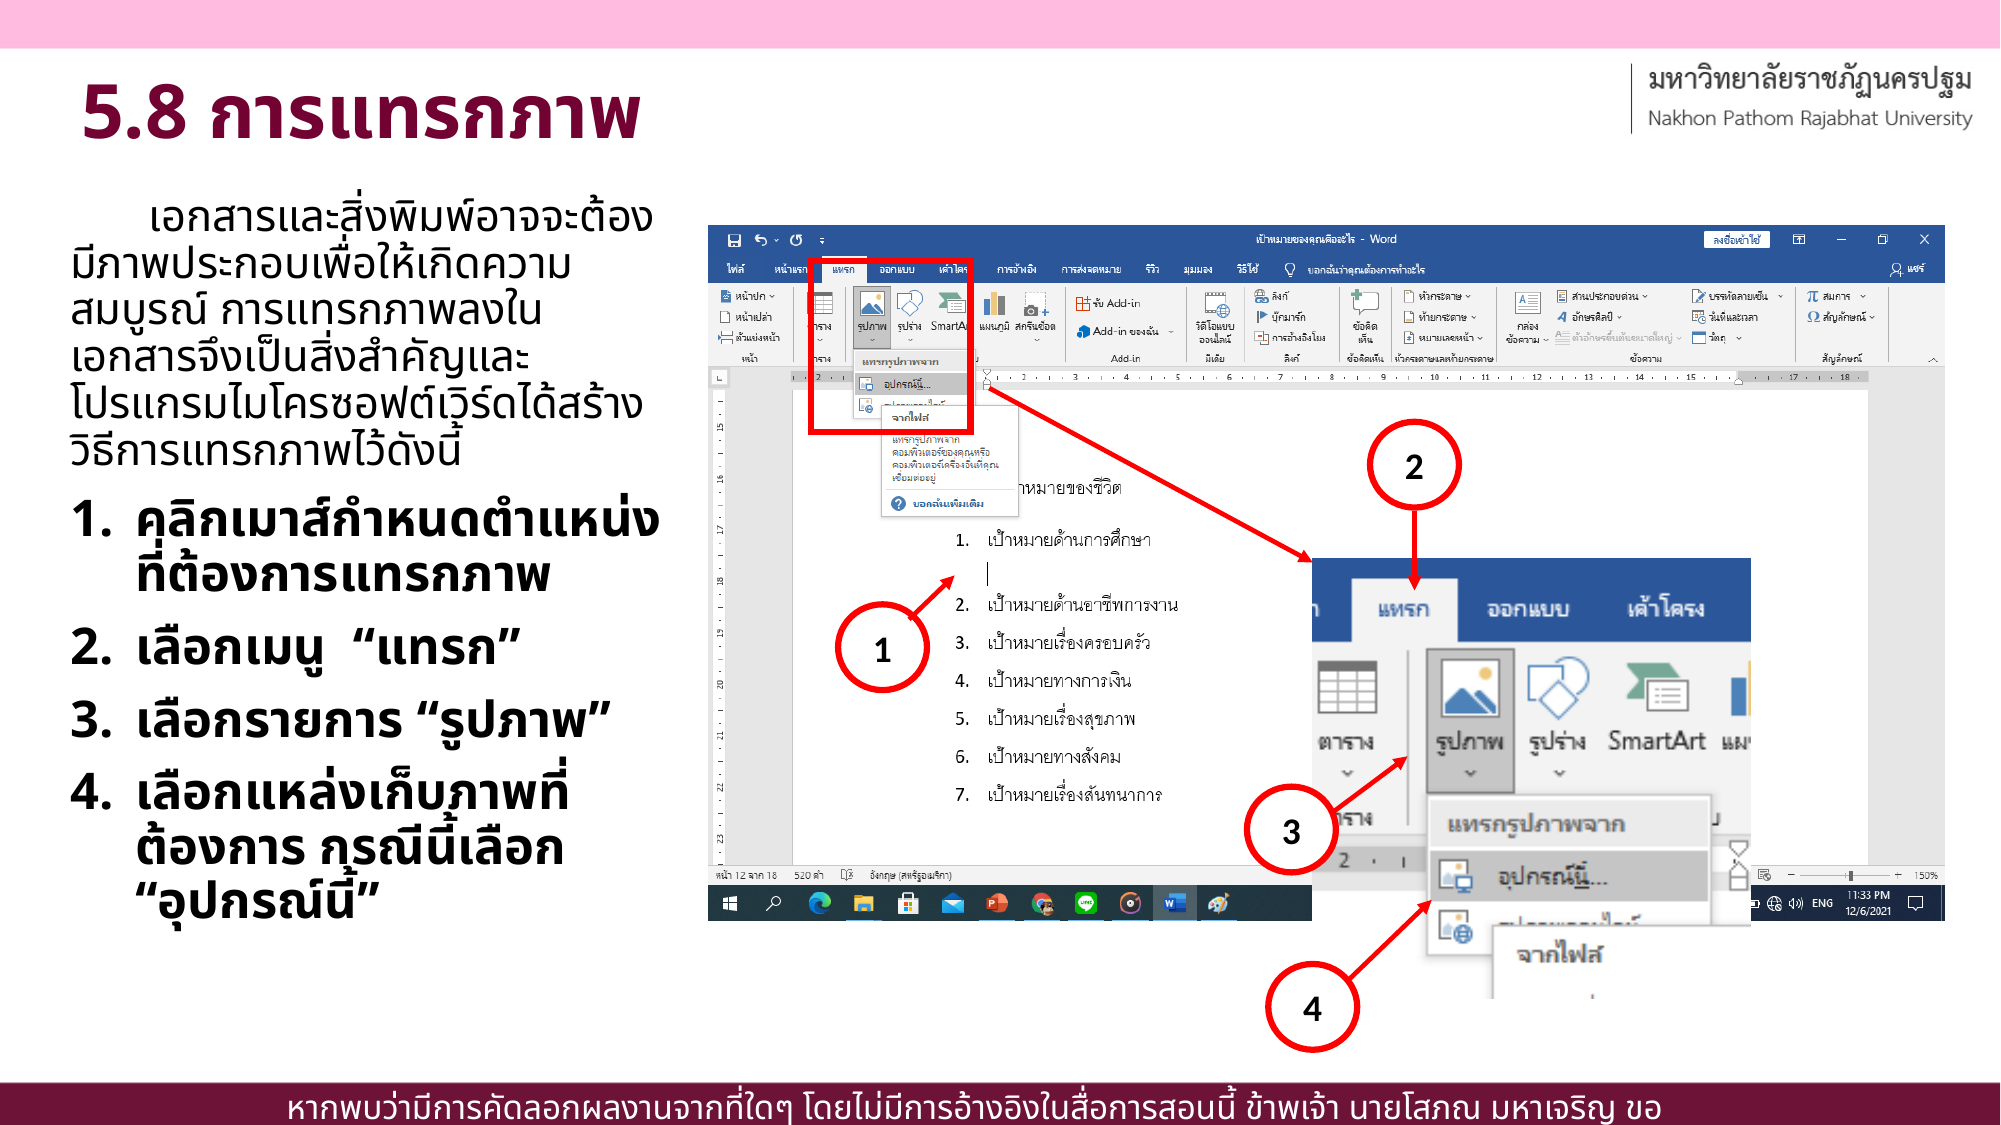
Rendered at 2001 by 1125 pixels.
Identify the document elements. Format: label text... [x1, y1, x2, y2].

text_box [1347, 899, 1432, 981]
text_box หากพบว่ามีการคัดลอกผลงานจากที่ใดๆ โดยไม่มีการอ้างอิงในสื่อการสอนนี้ ข้าพเจ้า นายโสภณ มหาเจริญ ขอเป็นผู้รับผิดชอบแต่เพียงผู้เดียว [271, 1079, 1729, 1125]
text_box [909, 575, 955, 620]
text_box เอกสารและสิ่งพิมพ์อาจจะต้องมีภาพประกอบเพื่อให้เกิดความสมบูรณ์ การแทรกภาพลงในเอกสารจึงเป็นสิ่งสำคัญและโปรแกรมไมโครซอฟต์เวิร์ดได้สร้างวิธีการแทรกภาพไว้ดังนี้ คลิกเมาส์กำหนดตำแหน่งที่ต้องการแทรกภาพ เลือกเมนู “แทรก” เลือกรายการ “รูปภาพ” เลือกแหล่งเก็บภาพที่ต้องการ กรณีนี้เลือก “อุปกรณ์นี้” [55, 186, 687, 1055]
picture [0, 0, 2001, 1125]
title 5.8 การแทรกภาพ [66, 42, 783, 187]
text_box 4 [1267, 962, 1359, 1051]
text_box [1326, 756, 1408, 817]
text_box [989, 388, 1313, 563]
